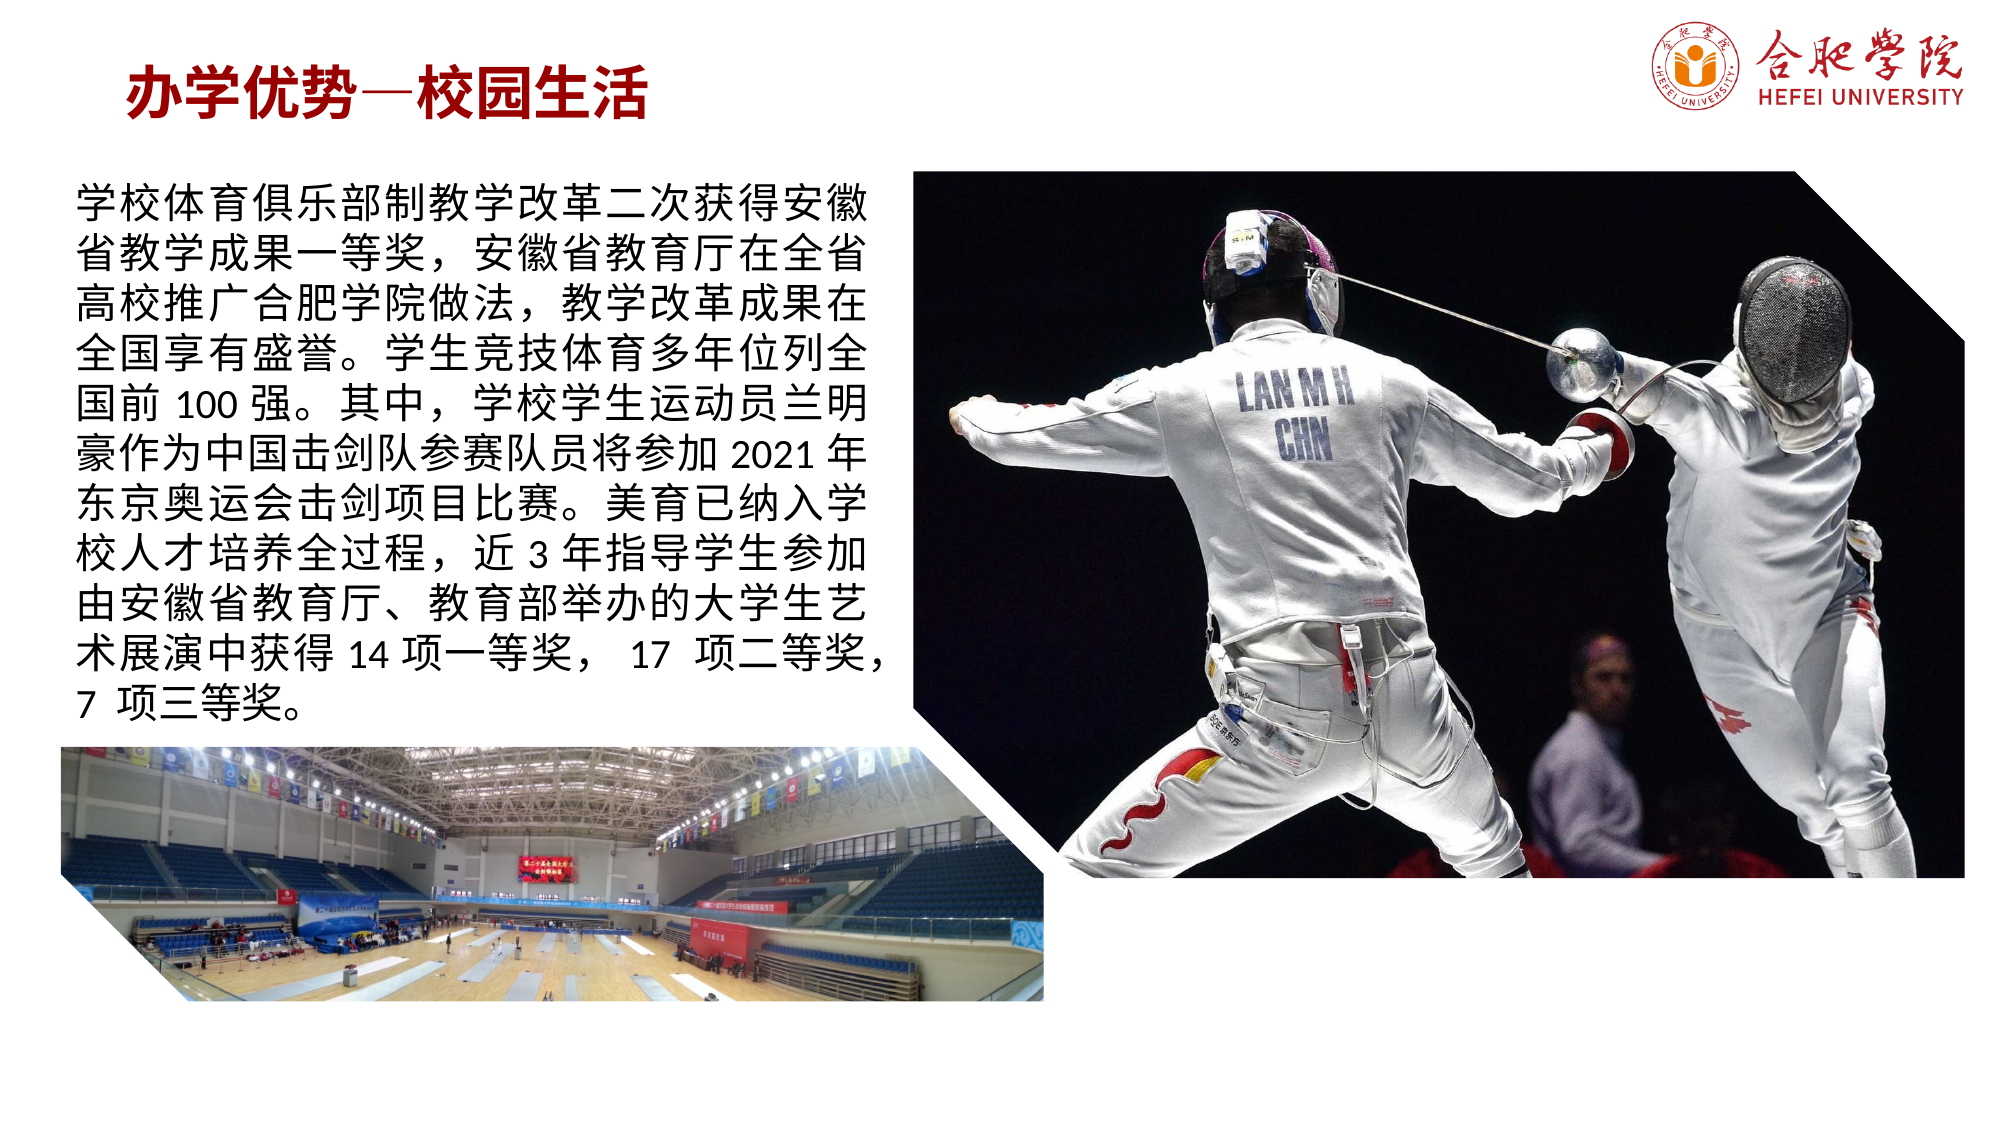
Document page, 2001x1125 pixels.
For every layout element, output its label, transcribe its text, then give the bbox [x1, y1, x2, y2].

text_box 学校体育俱乐部制教学改革二次获得安徽省教学成果一等奖，安徽省教育厅在全省高校推广合肥学院做法，教学改革成果在全国享有盛誉。学生竞技体育多年位列全国前100强。其中，学校学生运动员兰明豪作为中国击剑队参赛队员将参加2021年东京奥运会击剑项目比赛。美育已纳入学校人才培养全过程，近3年指导学生参加由安徽省教育厅、教育部举办的大学生艺术展演中获得14项一等奖，17 项二等奖，7 项三等奖。 [60, 169, 883, 735]
picture [1646, 19, 1965, 114]
text_box 办学优势—校园生活 [110, 48, 925, 134]
picture [60, 171, 1965, 1002]
